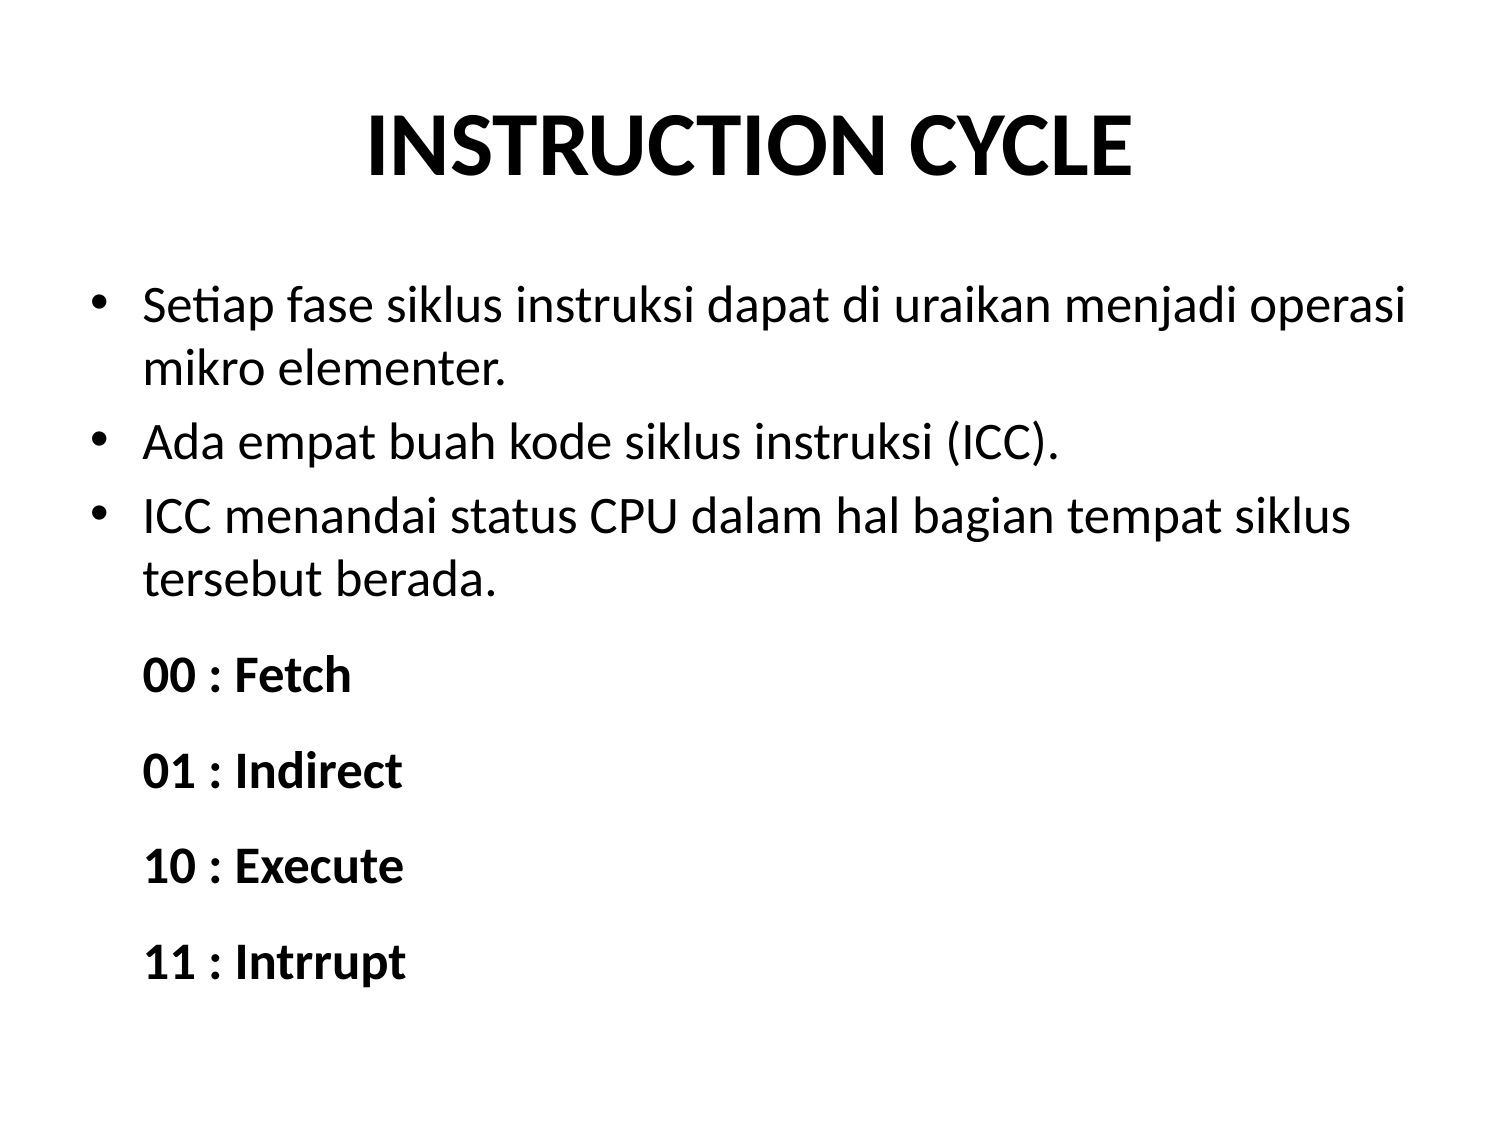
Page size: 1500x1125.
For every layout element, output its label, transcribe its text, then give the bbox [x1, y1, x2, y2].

list Setiap fase siklus instruksi dapat di uraikan menjadi operasi mikro elementer. Ada empat buah kode siklus instruksi (ICC). ICC menandai status CPU dalam hal bagian tempat siklus tersebut berada. 00 : Fetch 01 : Indirect 10 : Execute 11 : Intrrupt [75, 262, 1425, 1005]
title INSTRUCTION CYCLE [75, 45, 1425, 233]
